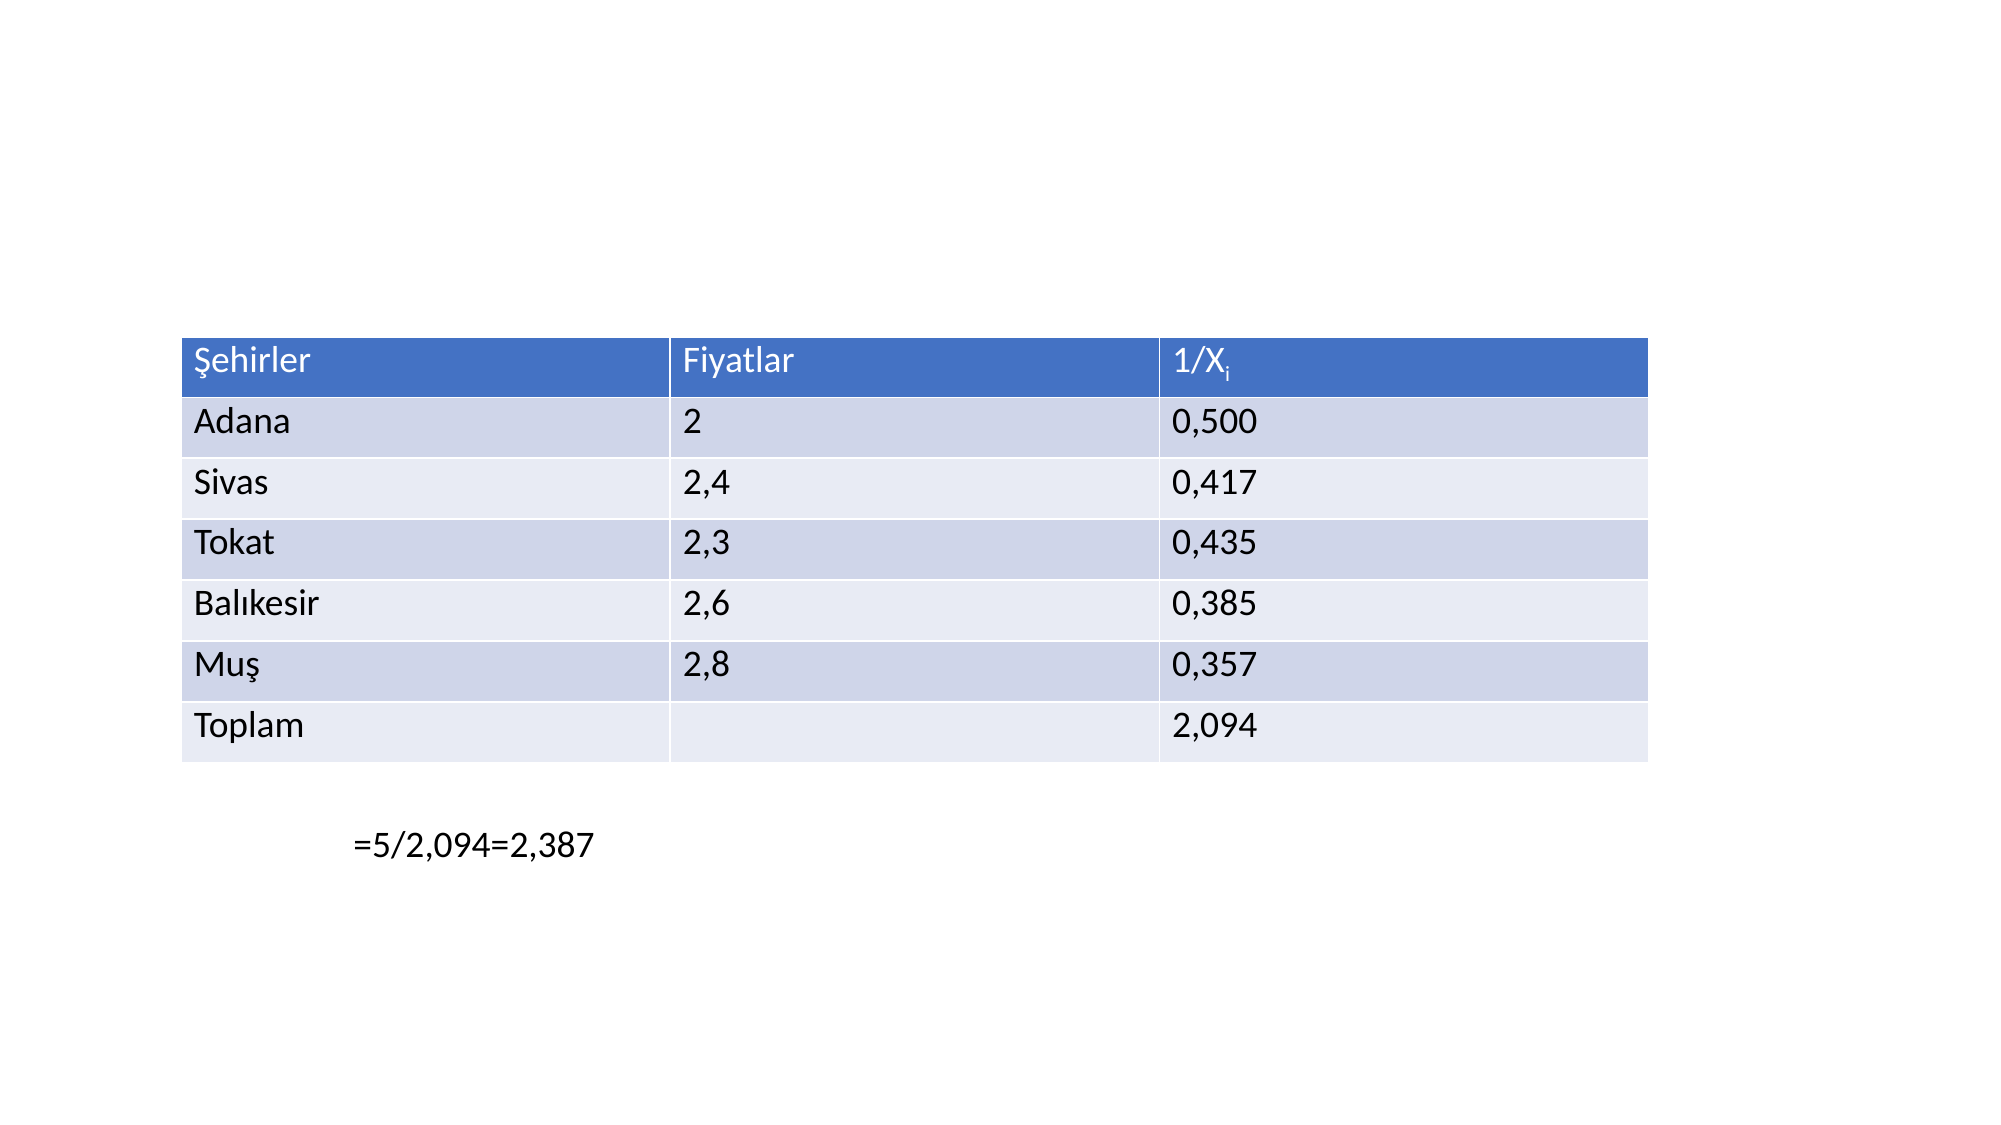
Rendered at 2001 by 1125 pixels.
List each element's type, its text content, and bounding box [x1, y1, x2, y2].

table_header Şehirler [182, 338, 669, 397]
table_cell 0,385 [1160, 581, 1648, 640]
table_cell 2 [671, 398, 1159, 457]
table_header 1/Xi [1160, 338, 1648, 397]
table_cell 0,435 [1160, 520, 1648, 579]
table_cell 2,8 [671, 642, 1159, 701]
table_cell 2,6 [671, 581, 1159, 640]
table_header Fiyatlar [671, 338, 1159, 397]
table_cell [671, 703, 1159, 762]
table_cell 0,417 [1160, 459, 1648, 518]
table_cell 0,357 [1160, 642, 1648, 701]
table_cell Muş [182, 642, 669, 701]
table_cell 2,4 [671, 459, 1159, 518]
table_cell Adana [182, 398, 669, 457]
table_cell 2,3 [671, 520, 1159, 579]
table_cell Toplam [182, 703, 669, 762]
table_cell 2,094 [1160, 703, 1648, 762]
table_cell Balıkesir [182, 581, 669, 640]
table_cell 0,500 [1160, 398, 1648, 457]
table_cell Sivas [182, 459, 669, 518]
table_cell Tokat [182, 520, 669, 579]
